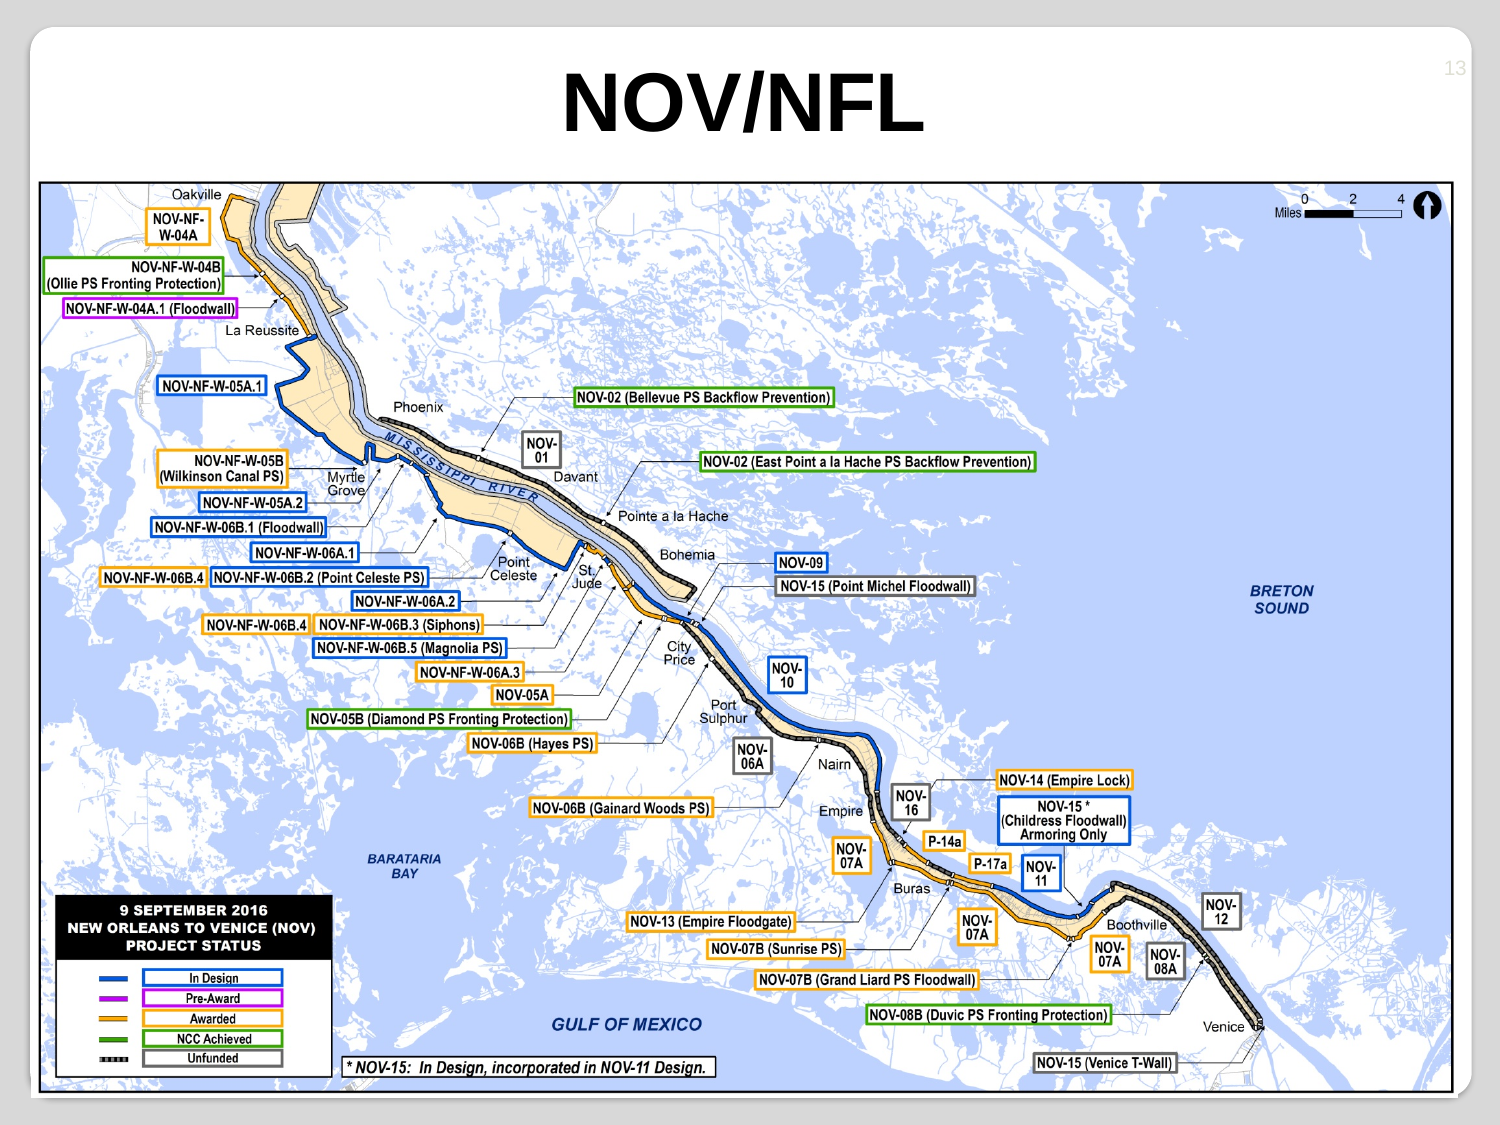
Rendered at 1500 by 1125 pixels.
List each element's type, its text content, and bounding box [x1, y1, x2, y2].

slide_number 13 [1362, 37, 1482, 98]
text_box NOV/NFL [51, 40, 1437, 156]
picture [31, 174, 1482, 1113]
